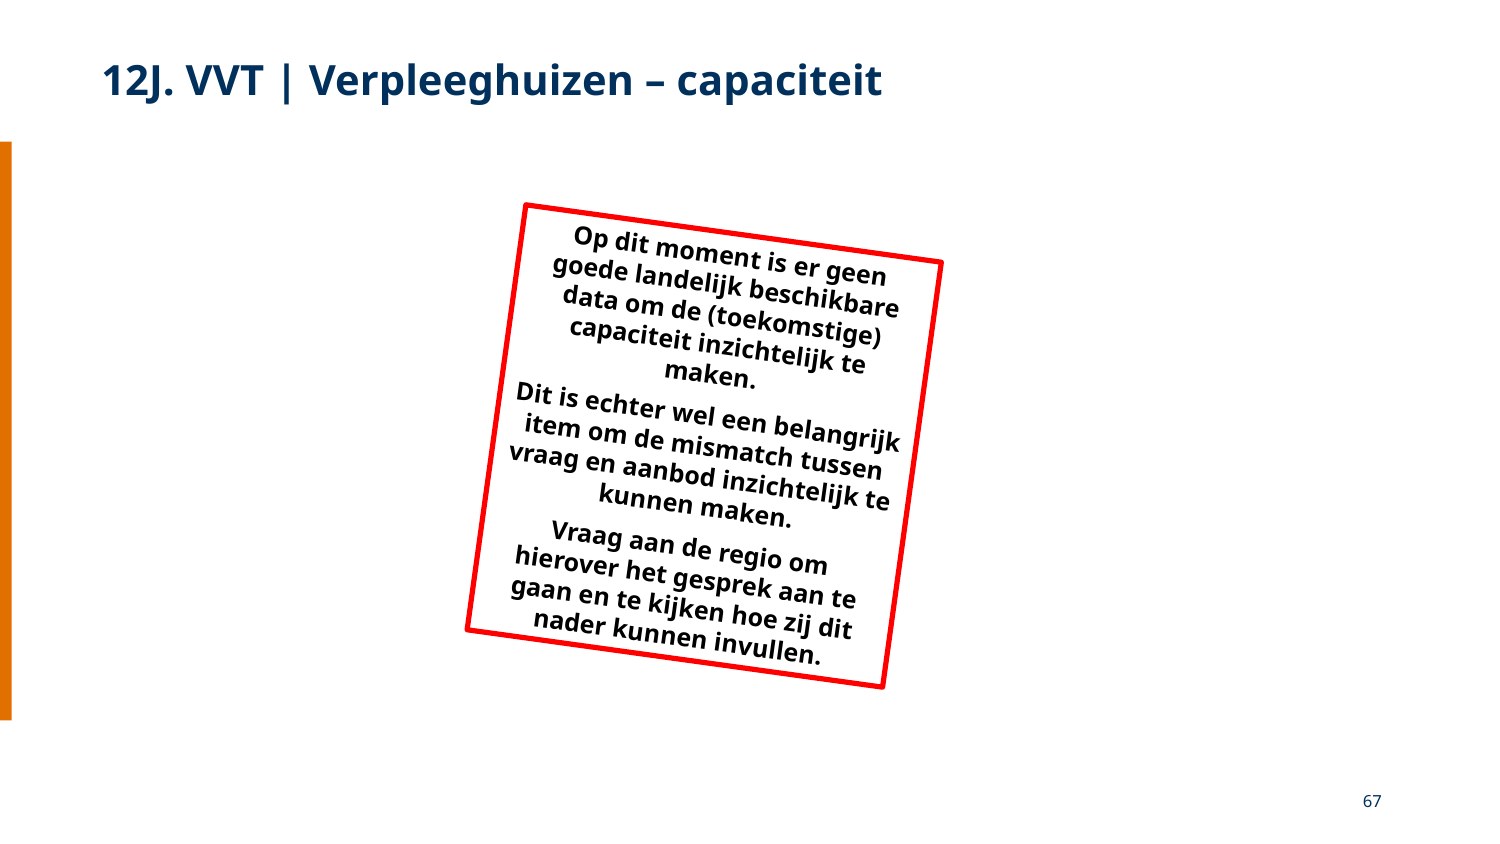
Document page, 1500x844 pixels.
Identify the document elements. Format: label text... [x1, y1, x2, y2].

text_box Op dit moment is er geen goede landelijk beschikbare data om de (toekomstige) capaciteit inzichtelijk te maken. Dit is echter wel een belangrijk item om de mismatch tussen vraag en aanbod inzichtelijk te kunnen maken. Vraag aan de regio om hierover het gesprek aan te gaan en te kijken hoe zij dit nader kunnen invullen. [467, 204, 942, 688]
slide_number 67 [1322, 791, 1382, 821]
text_box 12J. VVT | Verpleeghuizen – capaciteit [101, 53, 1365, 105]
